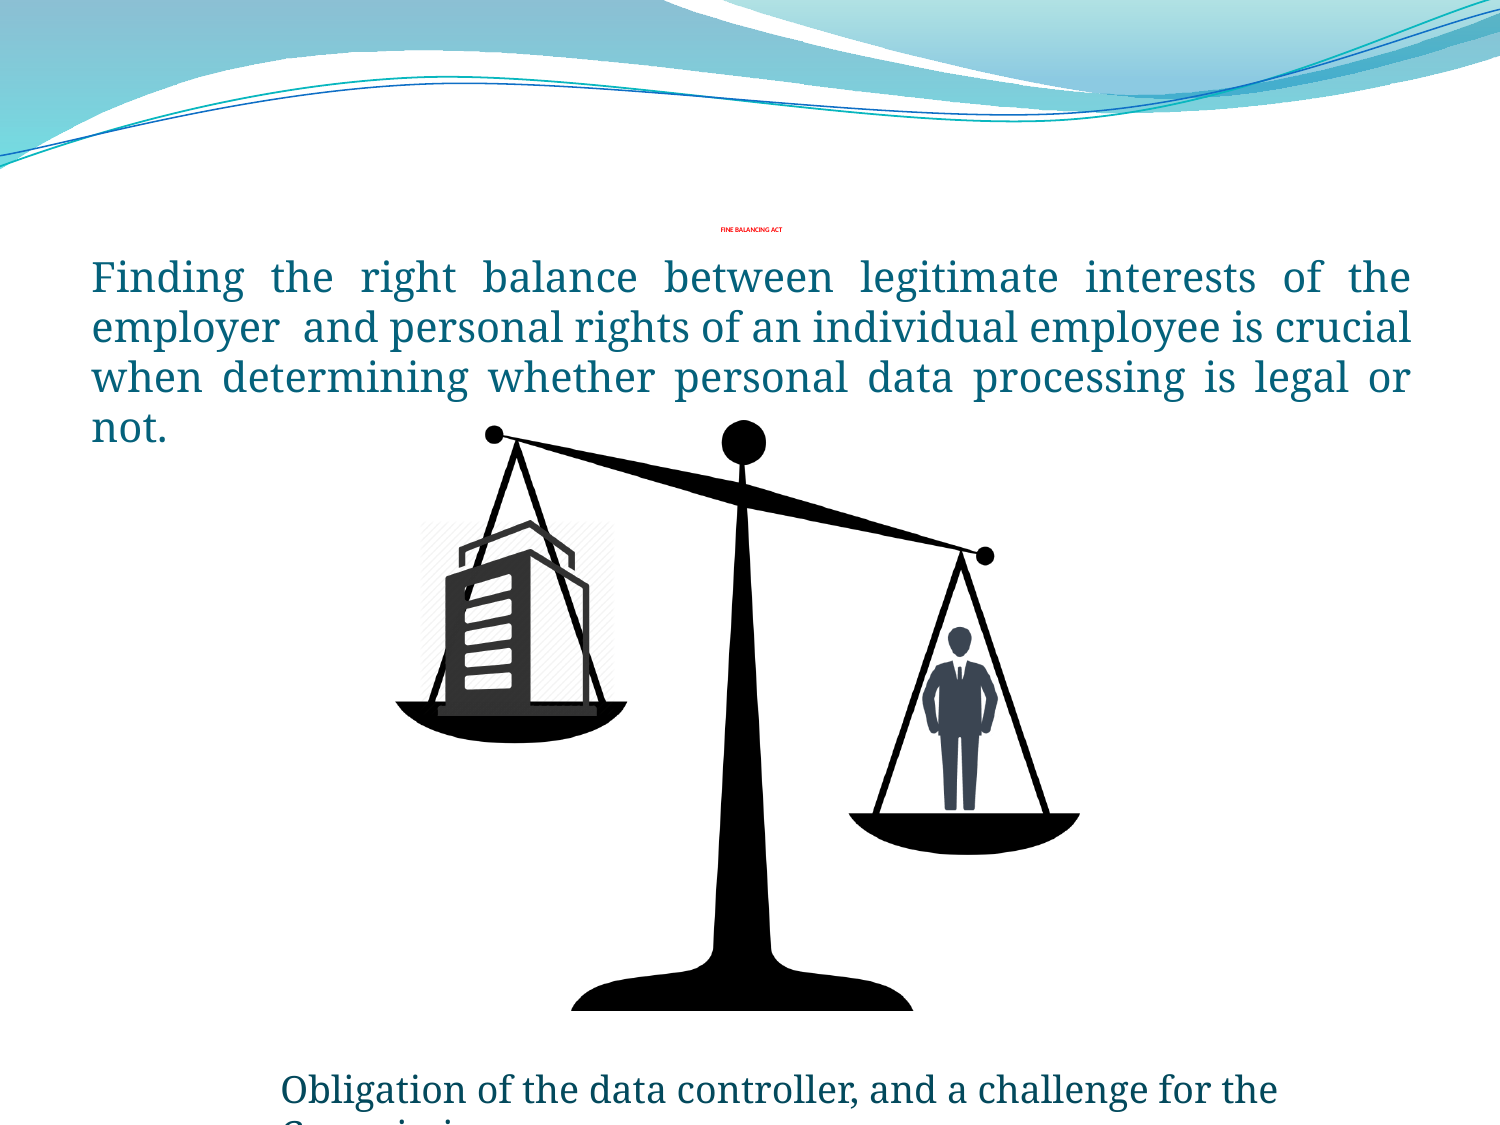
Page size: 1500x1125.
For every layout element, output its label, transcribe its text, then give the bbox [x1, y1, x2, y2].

text_box Obligation of the data controller, and a challenge for the Commissioner [265, 1058, 1483, 1125]
list Finding the right balance between legitimate interests of the employer and personal rights of an individual employee is crucial when determining whether personal data processing is legal or not. [76, 243, 1427, 1099]
picture [395, 420, 1080, 1012]
title FINE BALANCING ACT [76, 172, 1427, 234]
